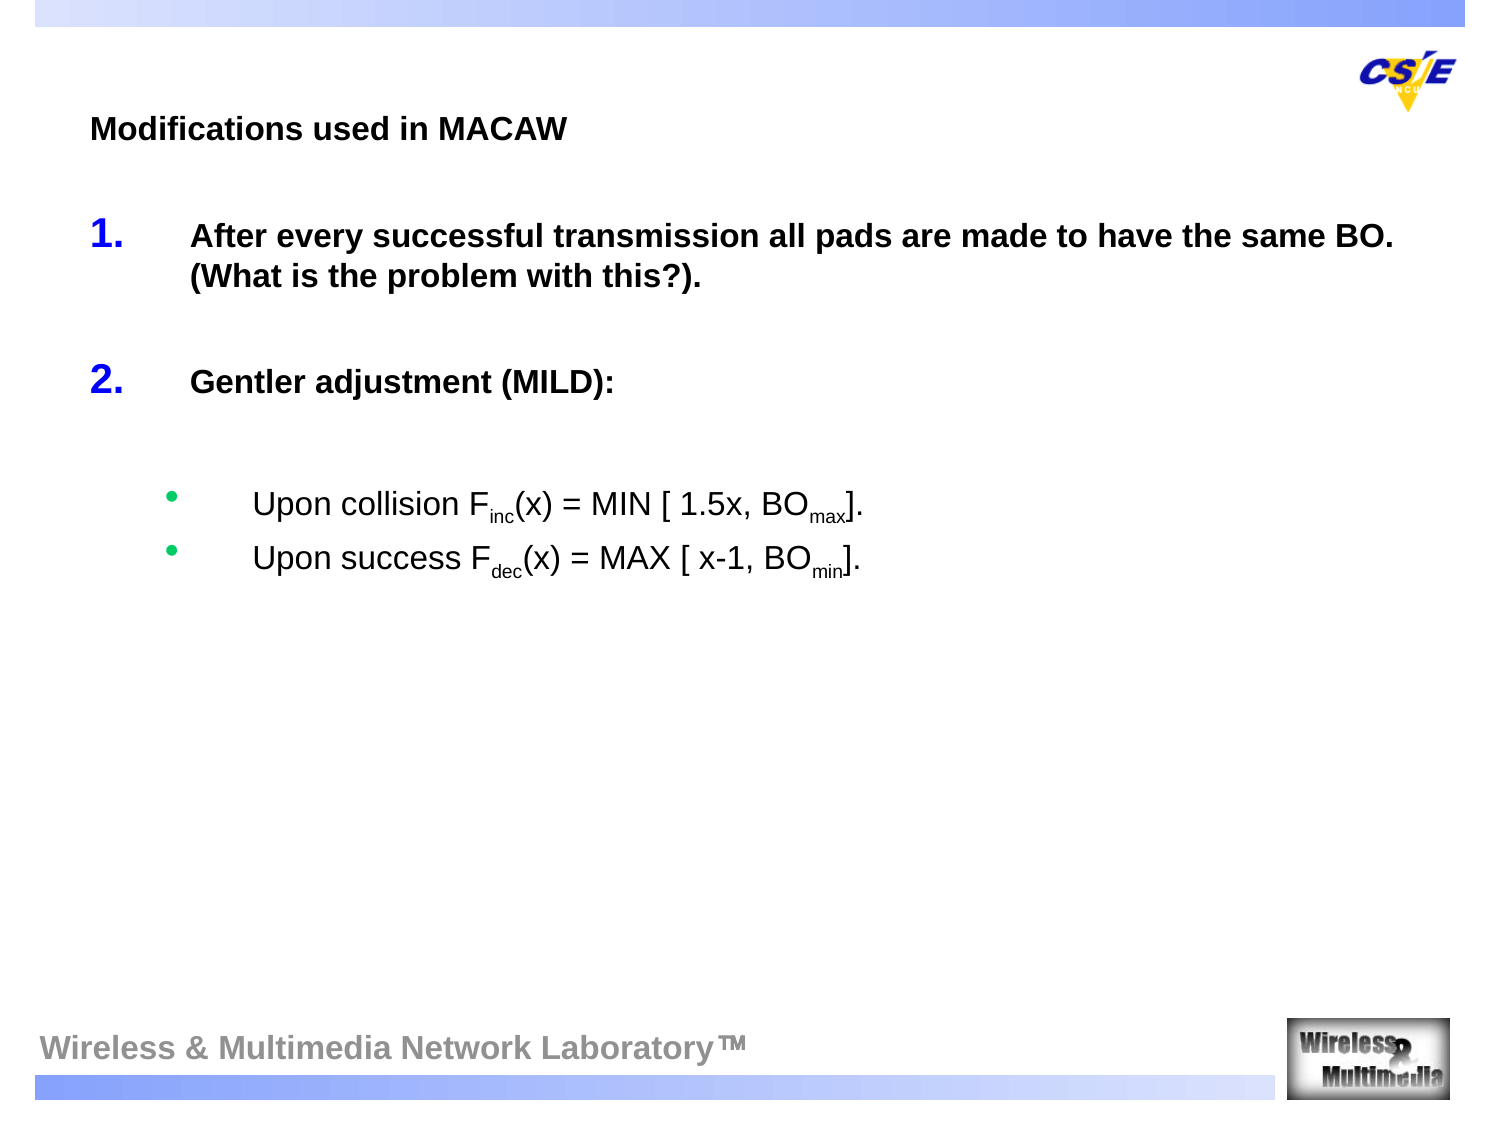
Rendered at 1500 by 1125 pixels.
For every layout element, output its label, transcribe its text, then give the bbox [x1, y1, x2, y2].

list Modifications used in MACAW After every successful transmission all pads are made to have the same BO. (What is the problem with this?). Gentler adjustment (MILD): Upon collision Finc(x) = MIN [ 1.5x, BOmax]. Upon success Fdec(x) = MAX [ x-1, BOmin]. [74, 99, 1426, 1006]
picture [1287, 1018, 1450, 1100]
picture [1350, 37, 1463, 115]
